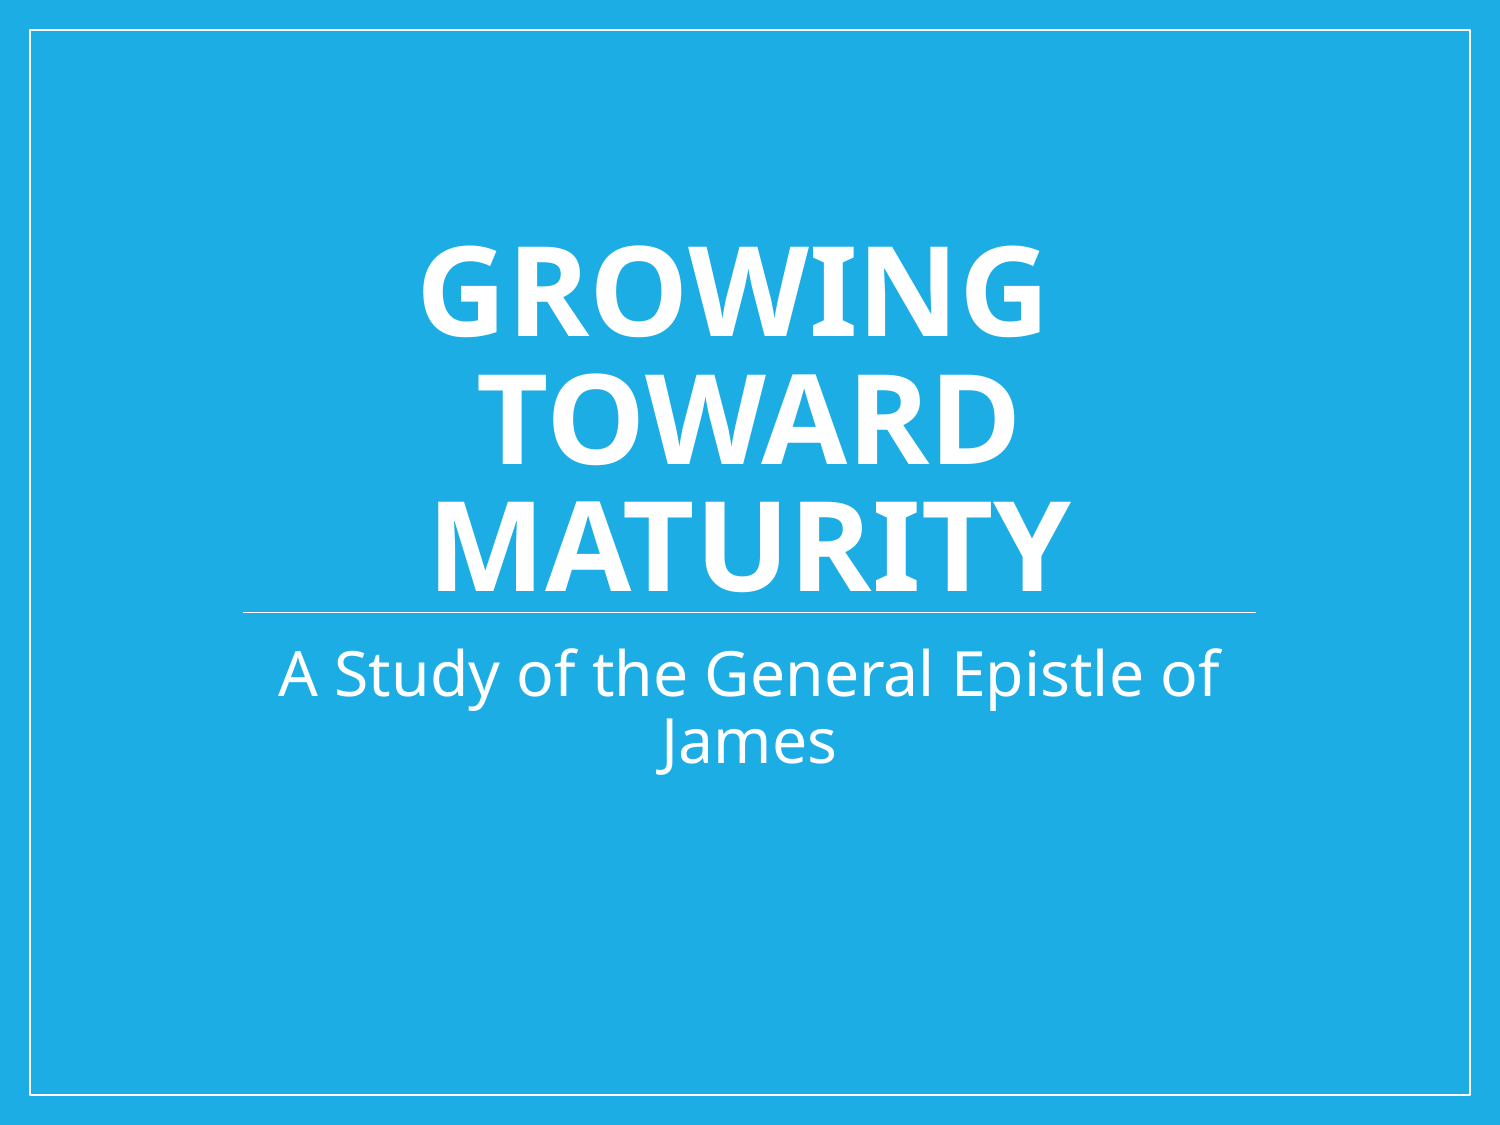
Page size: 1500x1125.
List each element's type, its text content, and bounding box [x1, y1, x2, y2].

title Growing toward maturity [136, 144, 1363, 625]
subtitle A Study of the General Epistle of James [210, 634, 1289, 863]
